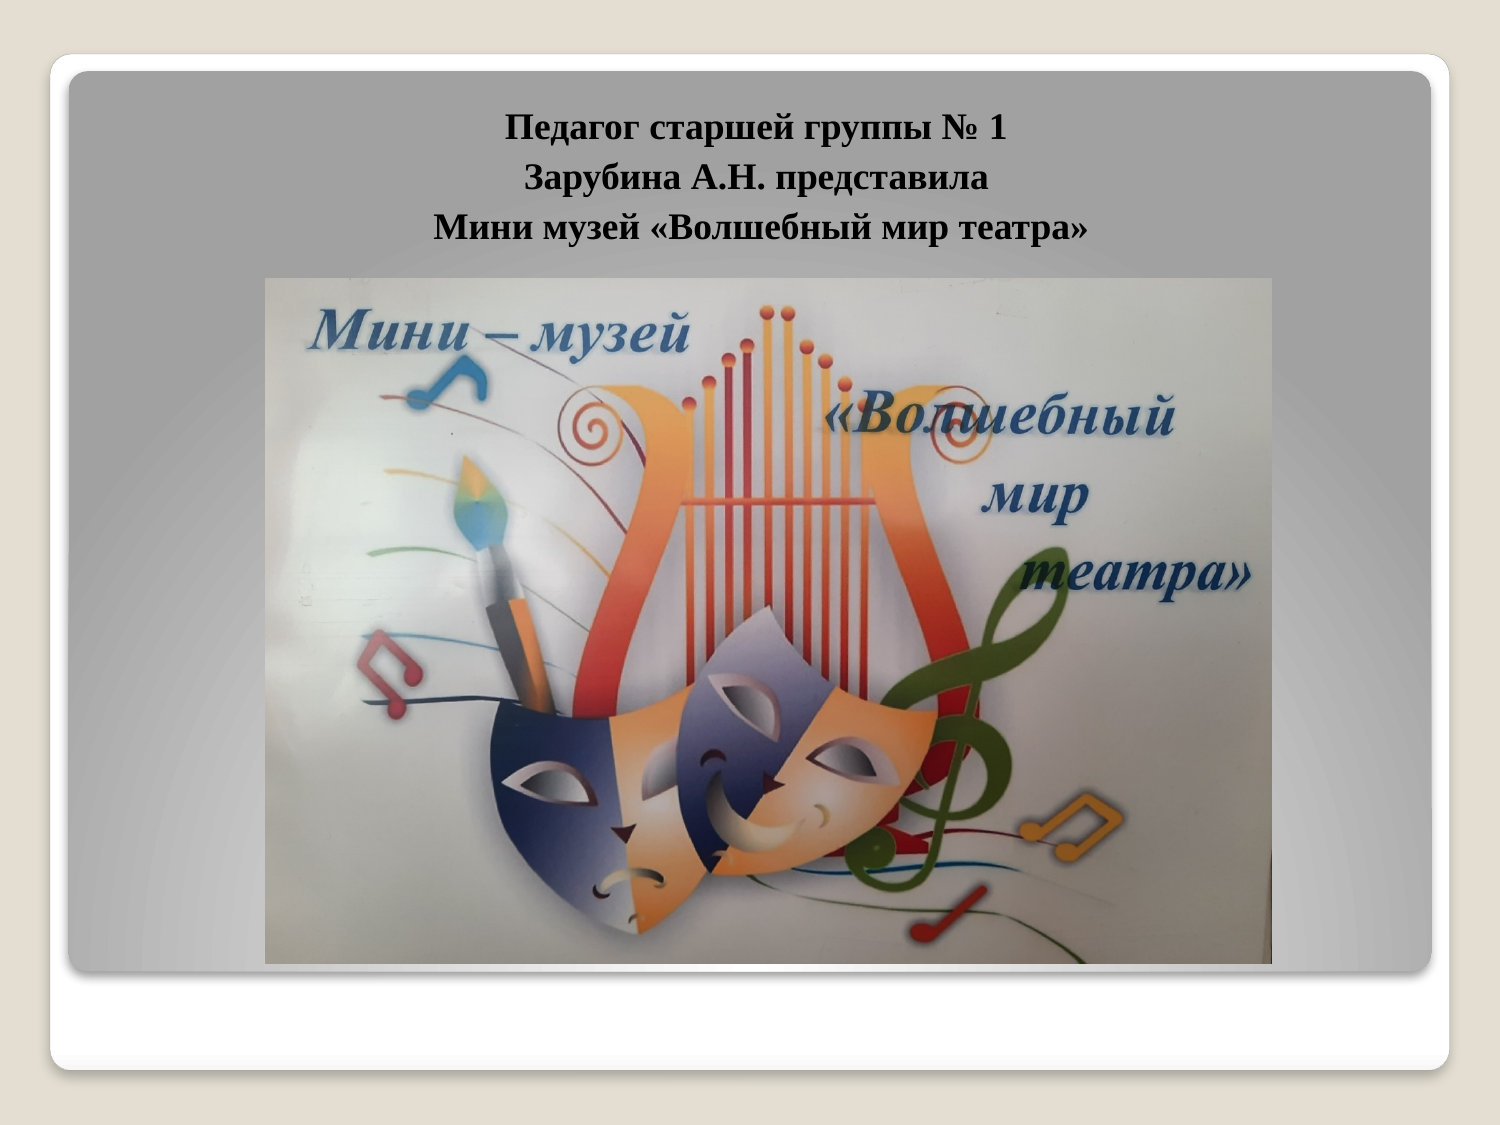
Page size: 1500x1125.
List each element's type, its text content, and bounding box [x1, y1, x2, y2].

list Педагог старшей группы № 1 Зарубина А.Н. представила Мини музей «Волшебный мир театра» [82, 86, 1425, 350]
picture [265, 278, 1272, 965]
